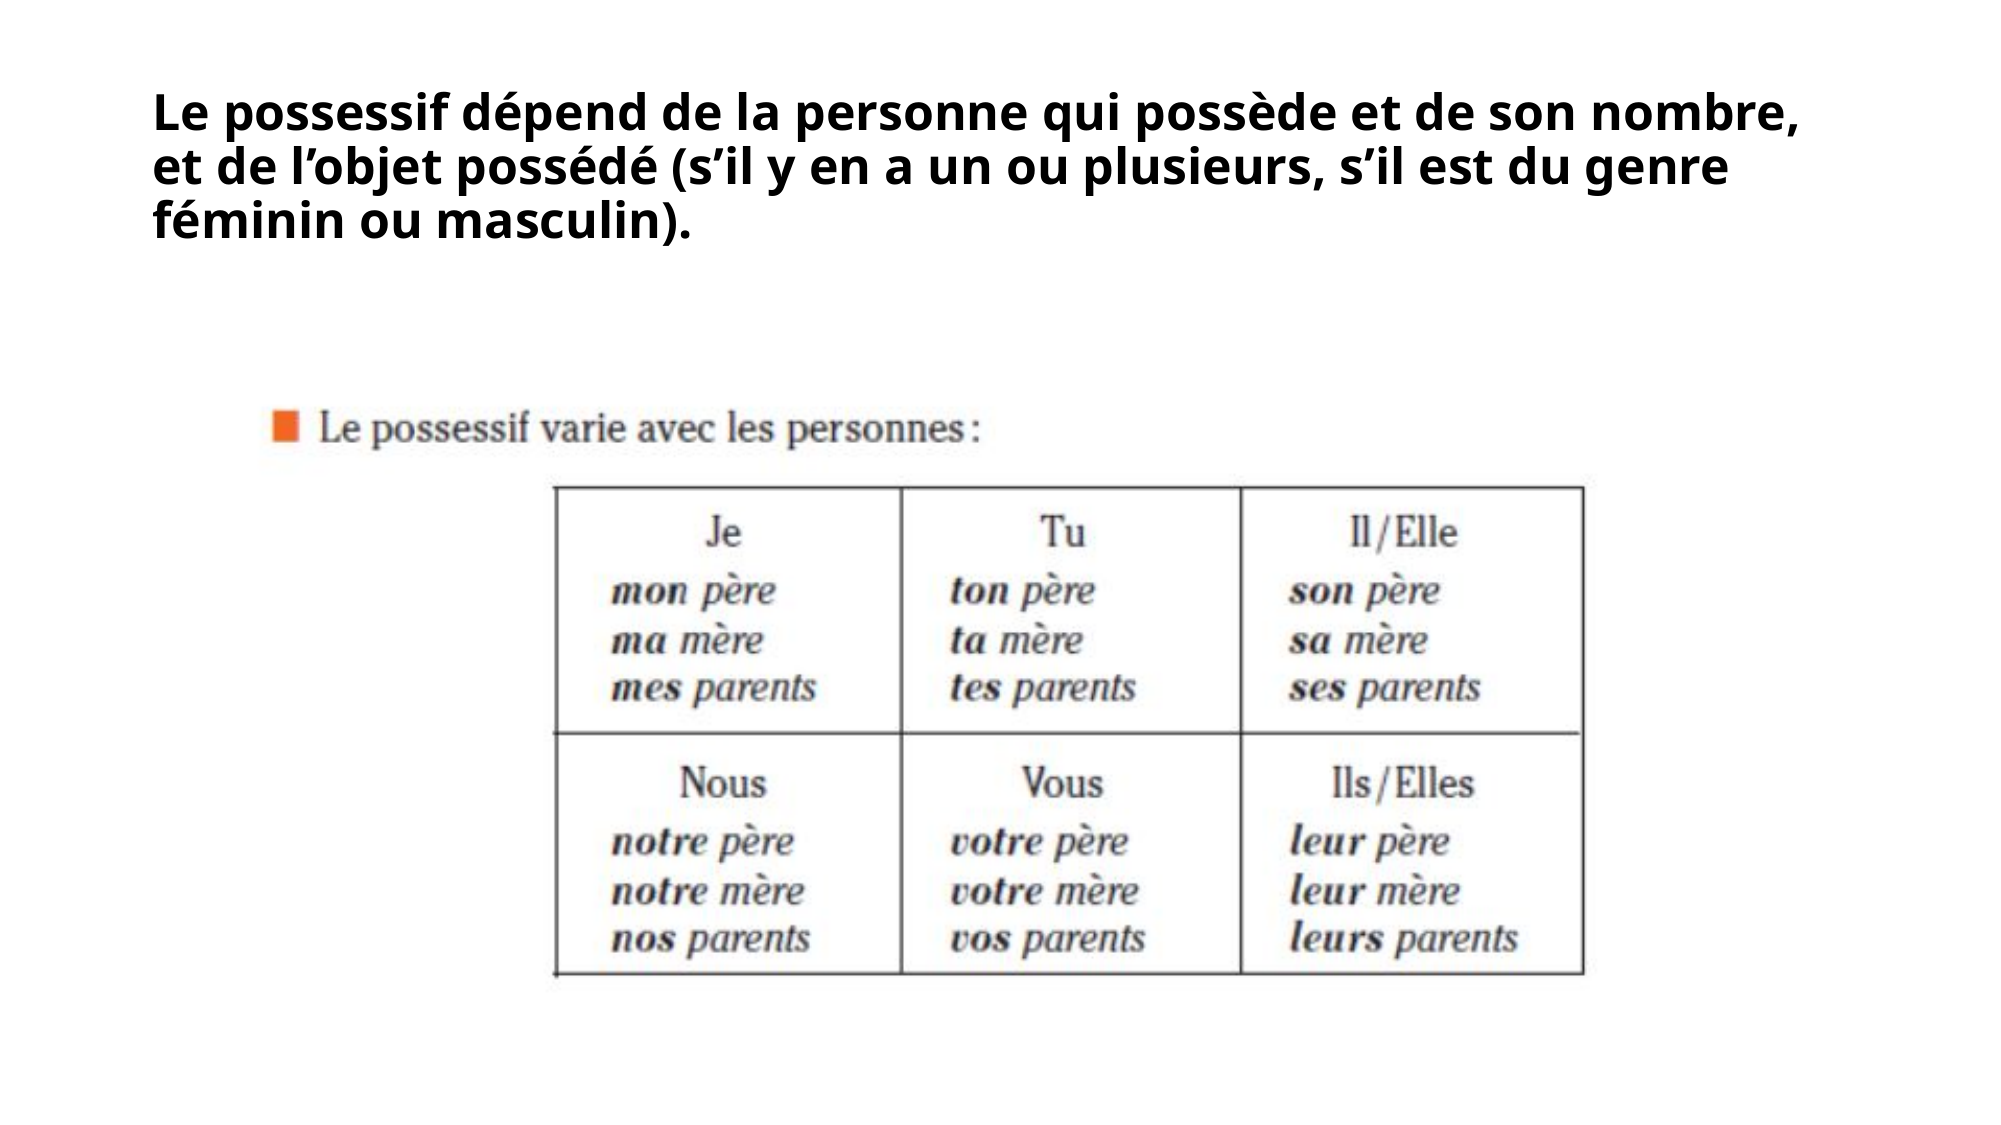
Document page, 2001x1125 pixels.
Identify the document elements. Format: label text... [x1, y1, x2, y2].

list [227, 374, 1773, 1004]
title Le possessif dépend de la personne qui possède et de son nombre, et de l’objet possédé (s’il y en a un ou plusieurs, s’il est du genre féminin ou masculin). [137, 59, 1863, 278]
